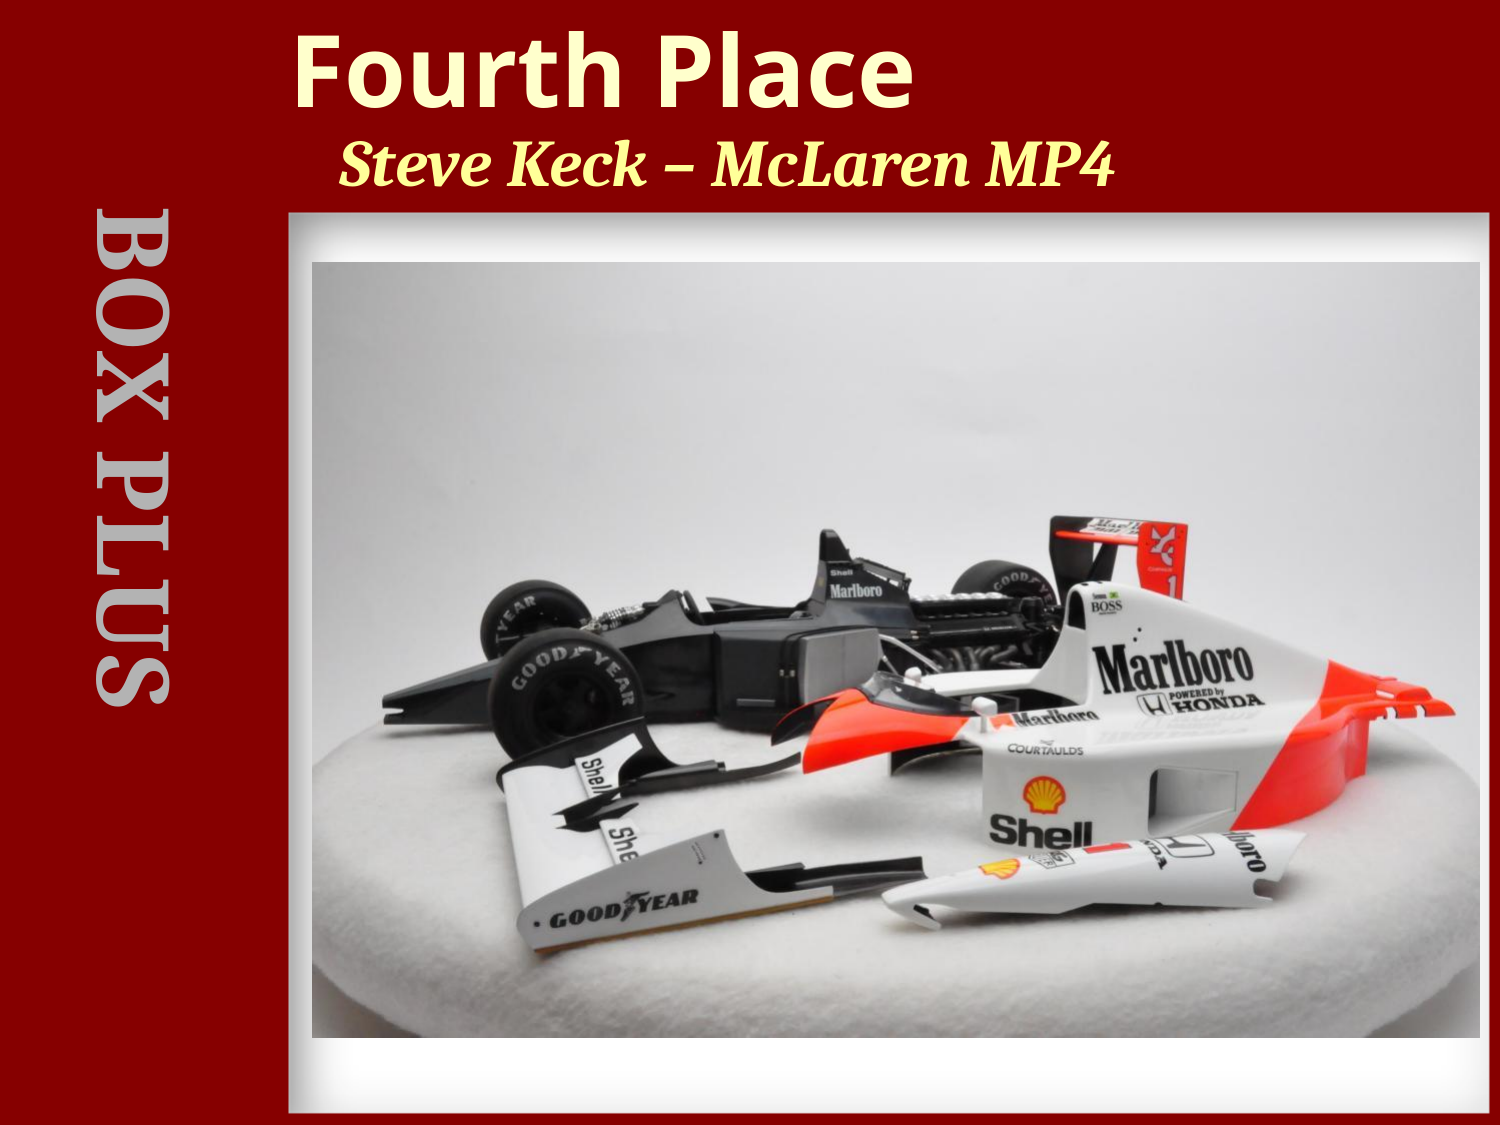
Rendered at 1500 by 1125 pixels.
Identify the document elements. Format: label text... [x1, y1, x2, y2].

text_box Fourth Place [274, 0, 1413, 136]
text_box Steve Keck – McLaren MP4 [324, 112, 1425, 208]
text_box Box Plus [61, 198, 213, 1061]
picture [0, 0, 1500, 1125]
